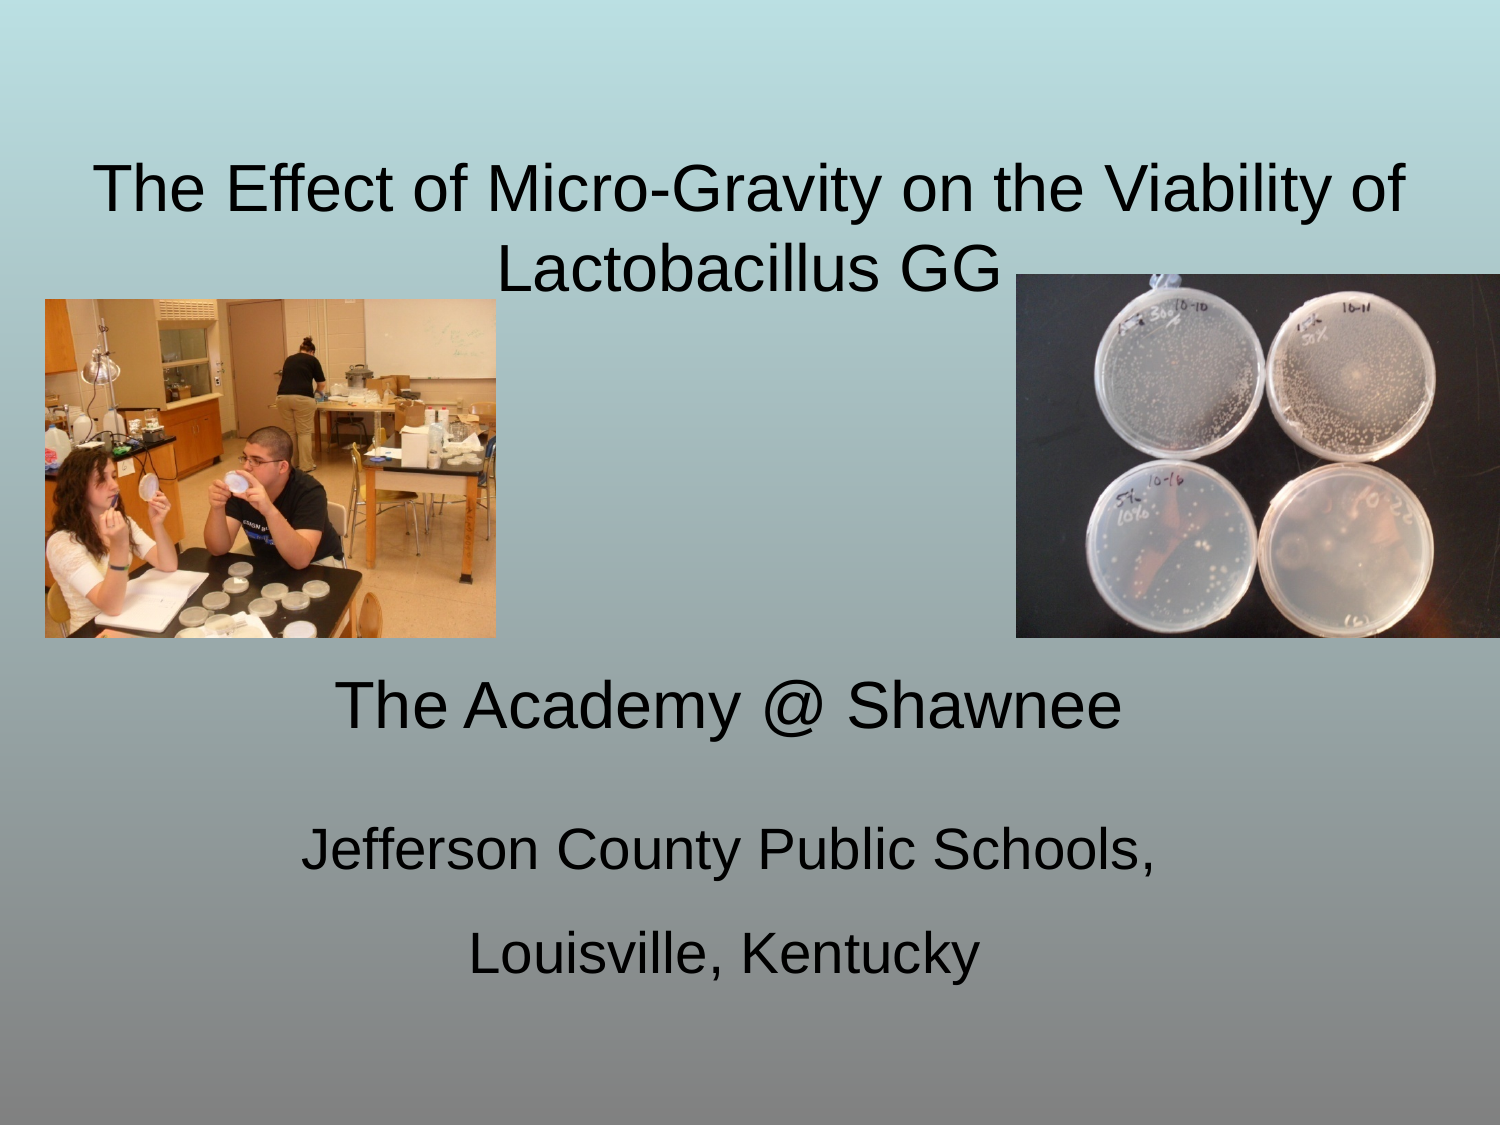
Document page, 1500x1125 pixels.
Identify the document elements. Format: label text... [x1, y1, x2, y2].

title The Academy @ Shawnee Jefferson County Public Schools, Louisville, Kentucky [99, 562, 1376, 1091]
picture [1016, 274, 1500, 638]
picture [45, 299, 496, 638]
subtitle The Effect of Micro-Gravity on the Viability of Lactobacillus GG [0, 137, 1500, 426]
